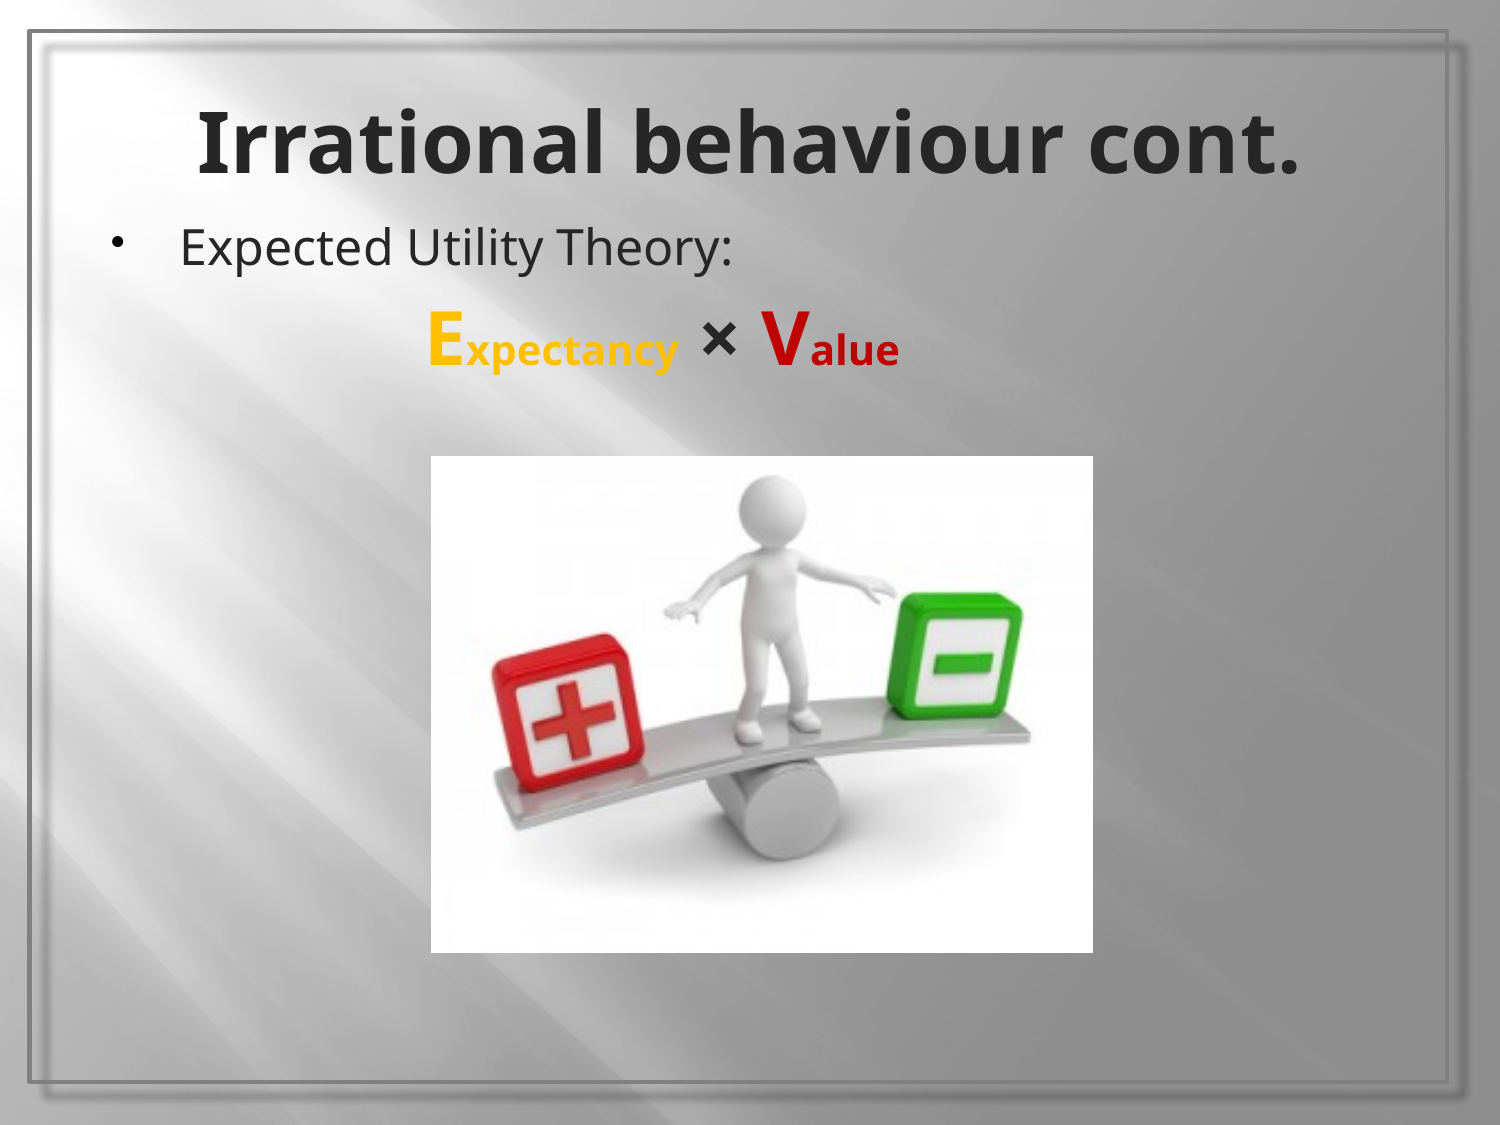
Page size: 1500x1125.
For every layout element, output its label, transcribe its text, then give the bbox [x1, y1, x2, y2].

picture [430, 455, 1093, 953]
list Expected Utility Theory: Expectancy × Value [75, 208, 1425, 1071]
text_box [27, 29, 1449, 1084]
